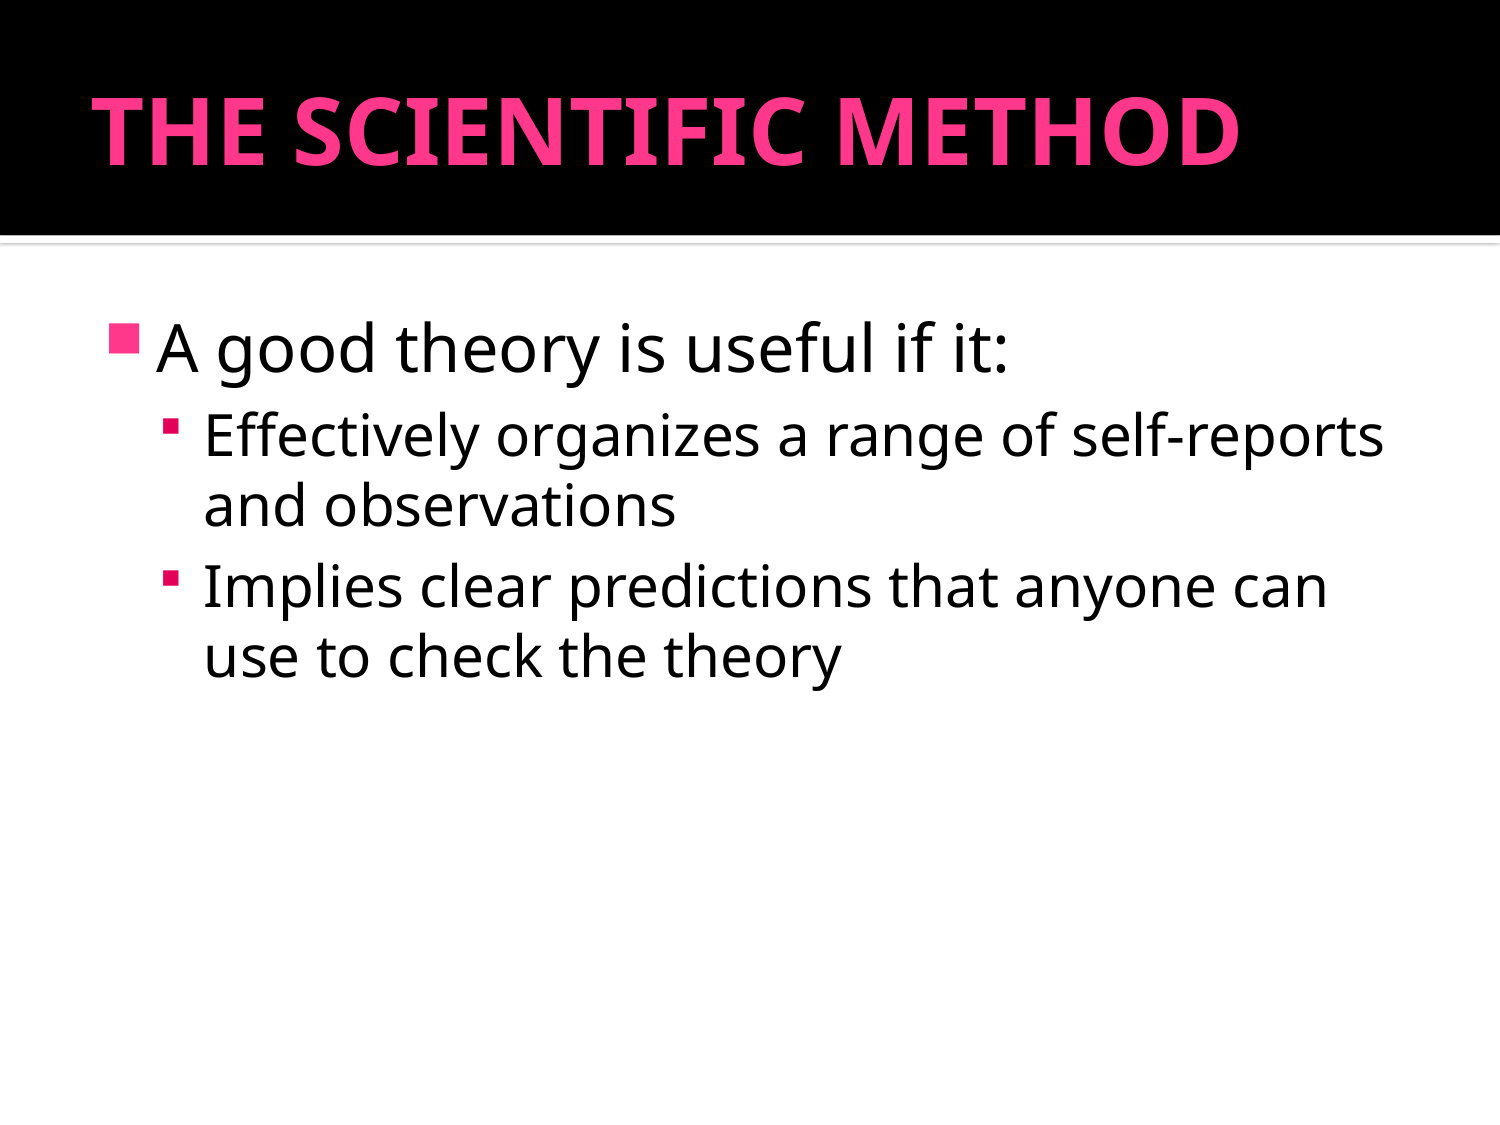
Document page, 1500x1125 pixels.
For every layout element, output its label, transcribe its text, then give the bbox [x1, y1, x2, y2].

title THE SCIENTIFIC METHOD [75, 25, 1425, 231]
list A good theory is useful if it: Effectively organizes a range of self-reports and observations Implies clear predictions that anyone can use to check the theory [75, 291, 1425, 1050]
